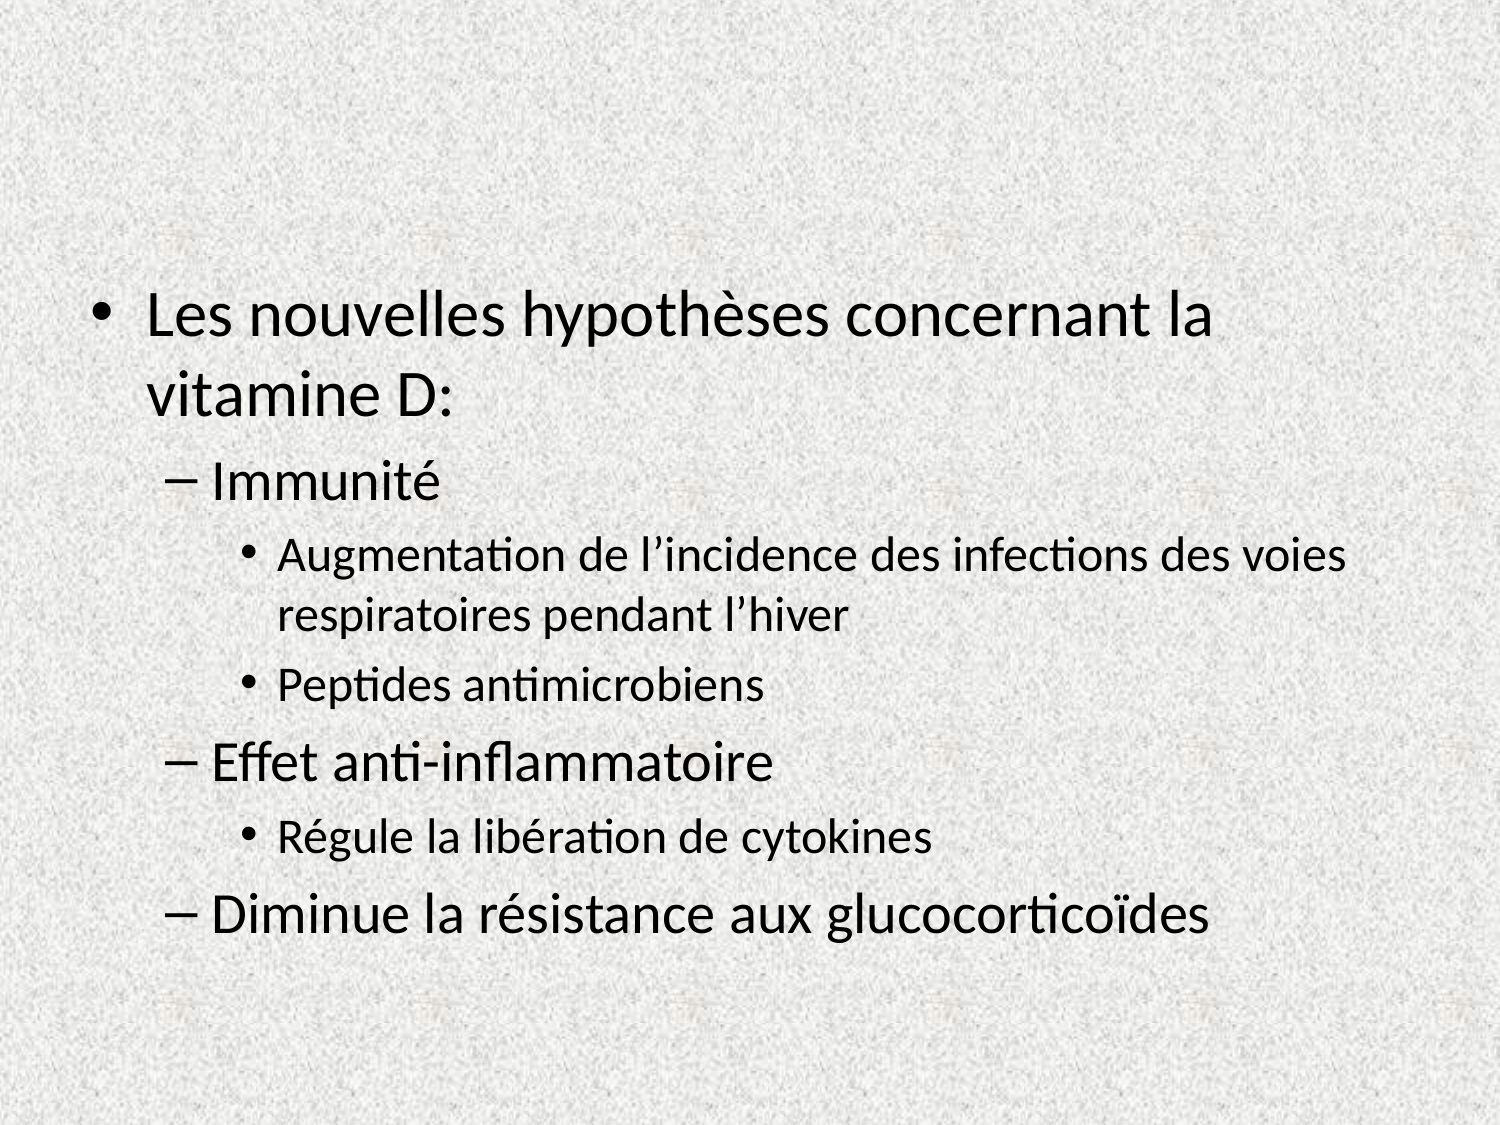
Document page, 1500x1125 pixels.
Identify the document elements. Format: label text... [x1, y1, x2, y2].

list Les nouvelles hypothèses concernant la vitamine D: Immunité Augmentation de l’incidence des infections des voies respiratoires pendant l’hiver Peptides antimicrobiens Effet anti-inflammatoire Régule la libération de cytokines Diminue la résistance aux glucocorticoïdes [75, 262, 1425, 1005]
picture [0, 0, 1500, 1125]
